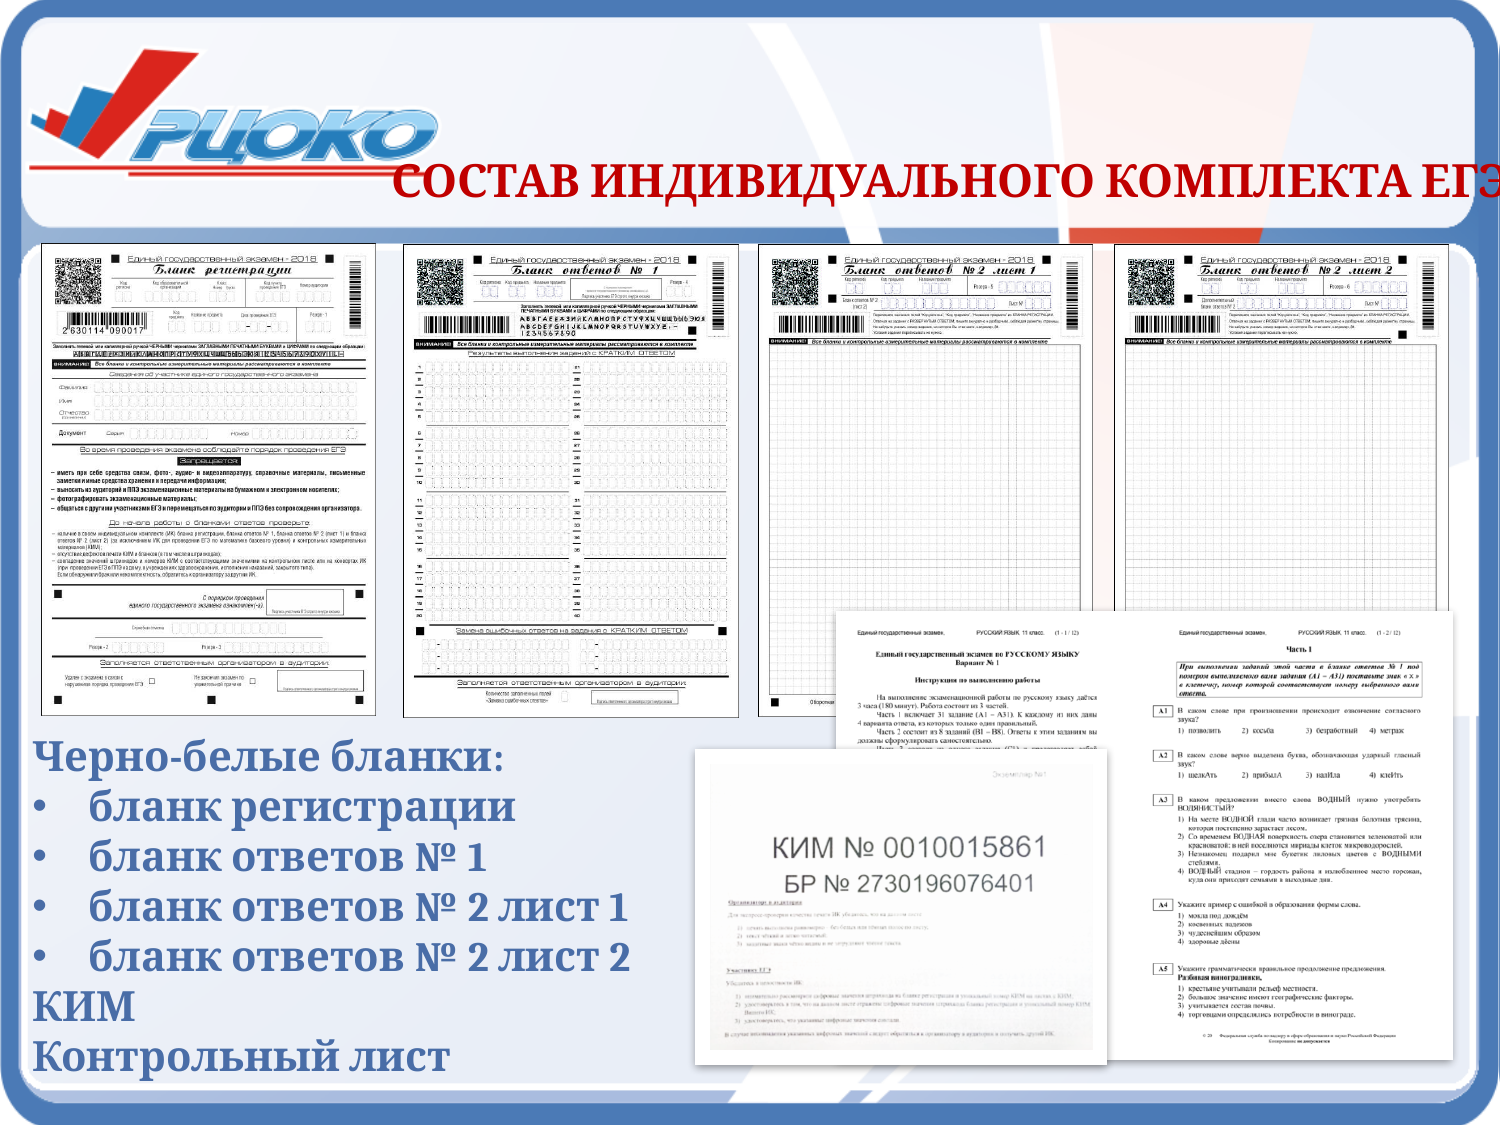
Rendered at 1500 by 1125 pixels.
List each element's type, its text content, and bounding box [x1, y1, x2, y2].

picture [0, 0, 1500, 1125]
text_box Состав индивидуального комплекта ЕГЭ [253, 143, 1500, 214]
text_box Черно-белые бланки: бланк регистрации бланк ответов № 1 бланк ответов № 2 лист 1 бланк ответов № 2 лист 2 КИМ Контрольный лист [17, 722, 700, 1088]
